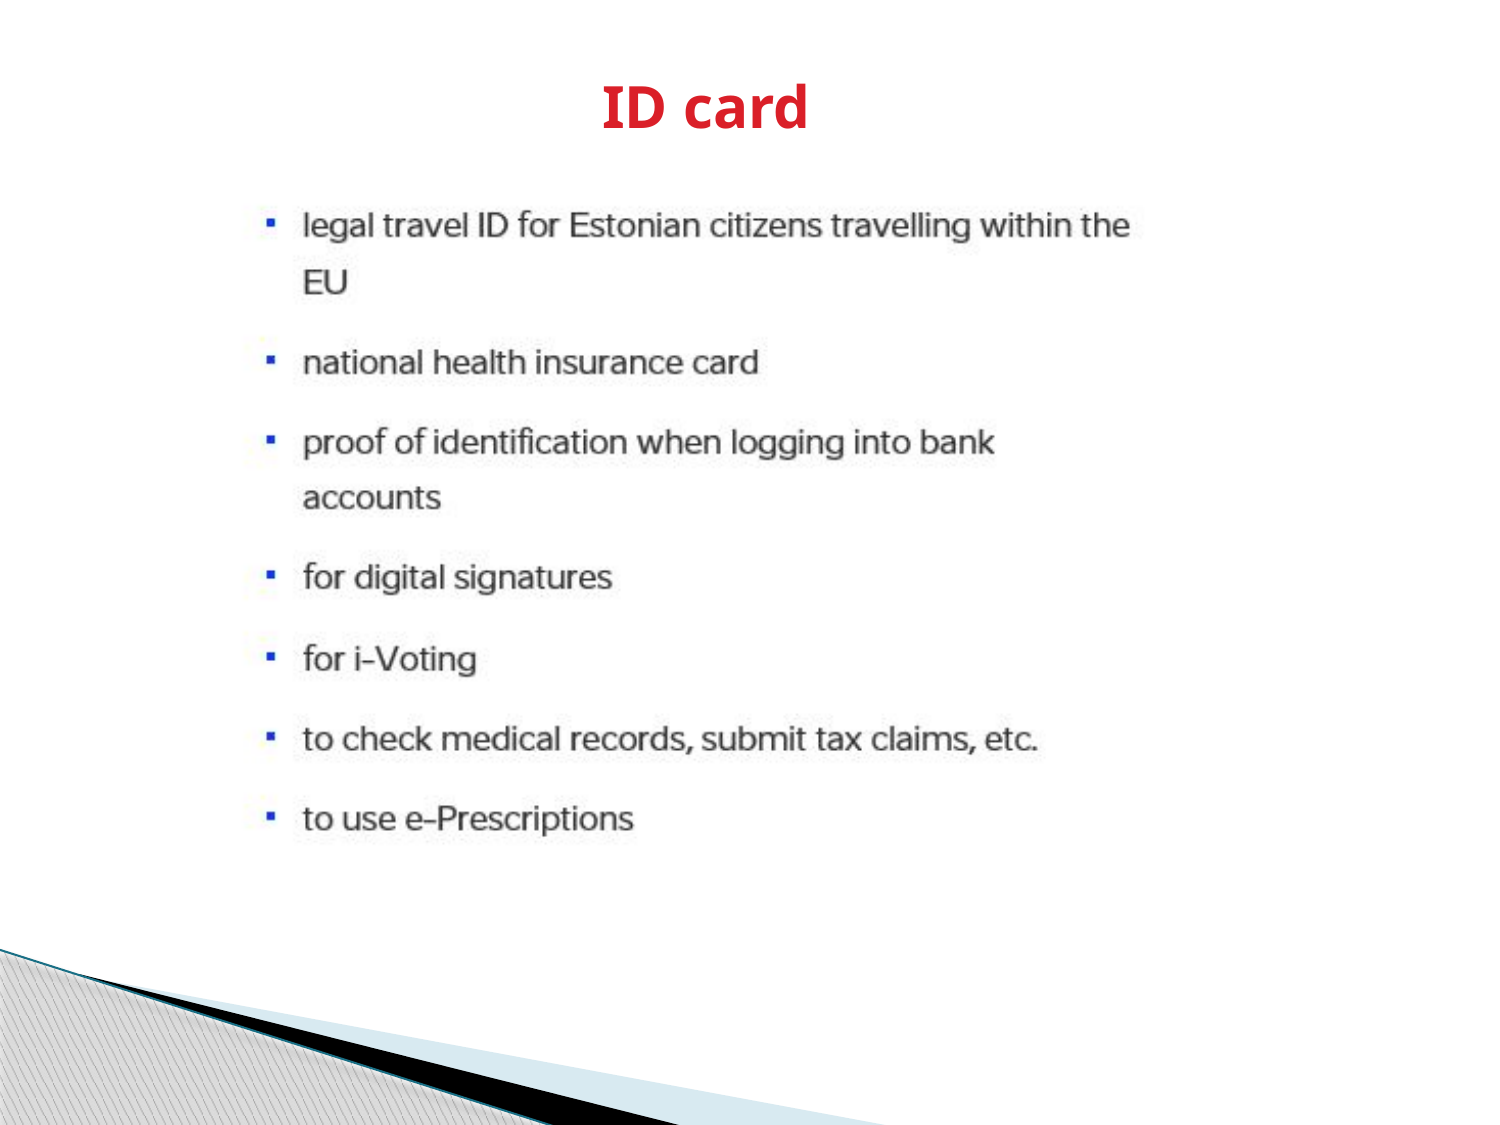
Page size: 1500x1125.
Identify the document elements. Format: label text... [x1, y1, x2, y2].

text_box ID card [587, 62, 900, 148]
picture [212, 174, 1187, 884]
